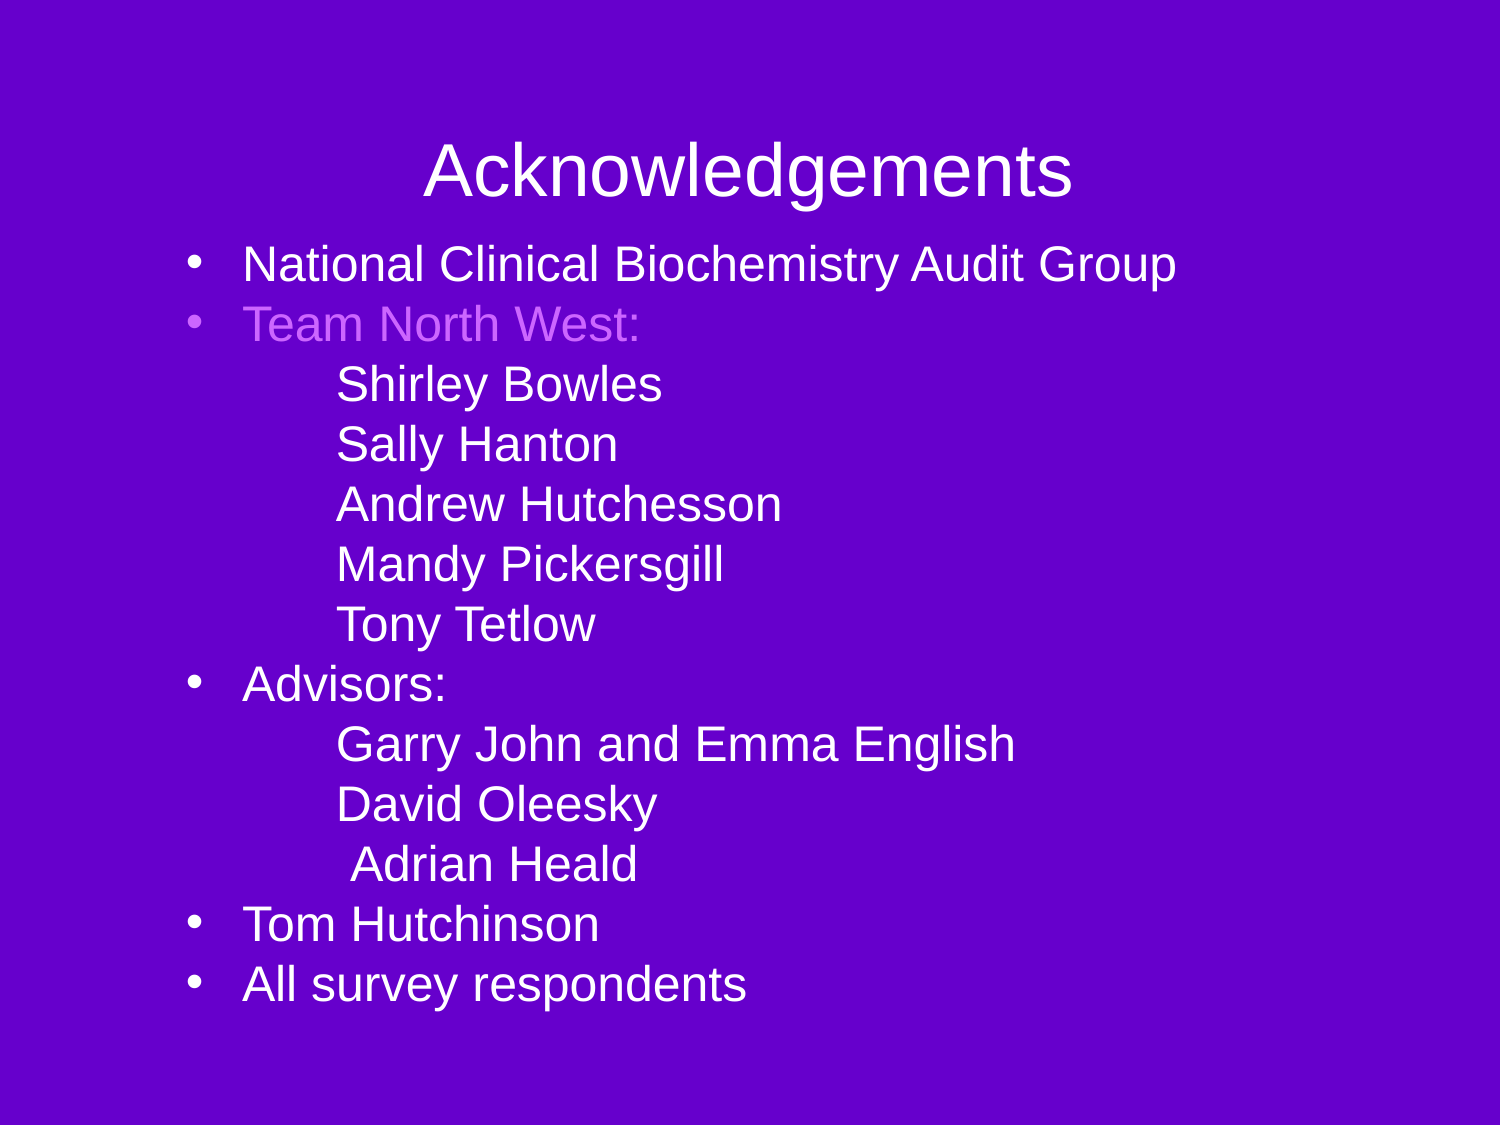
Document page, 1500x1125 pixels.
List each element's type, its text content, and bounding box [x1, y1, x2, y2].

text_box National Clinical Biochemistry Audit Group Team North West: Shirley Bowles Sally Hanton Andrew Hutchesson Mandy Pickersgill Tony Tetlow Advisors: Garry John and Emma English David Oleesky Adrian Heald Tom Hutchinson All survey respondents [171, 224, 1235, 1019]
text_box Acknowledgements [305, 113, 1192, 219]
